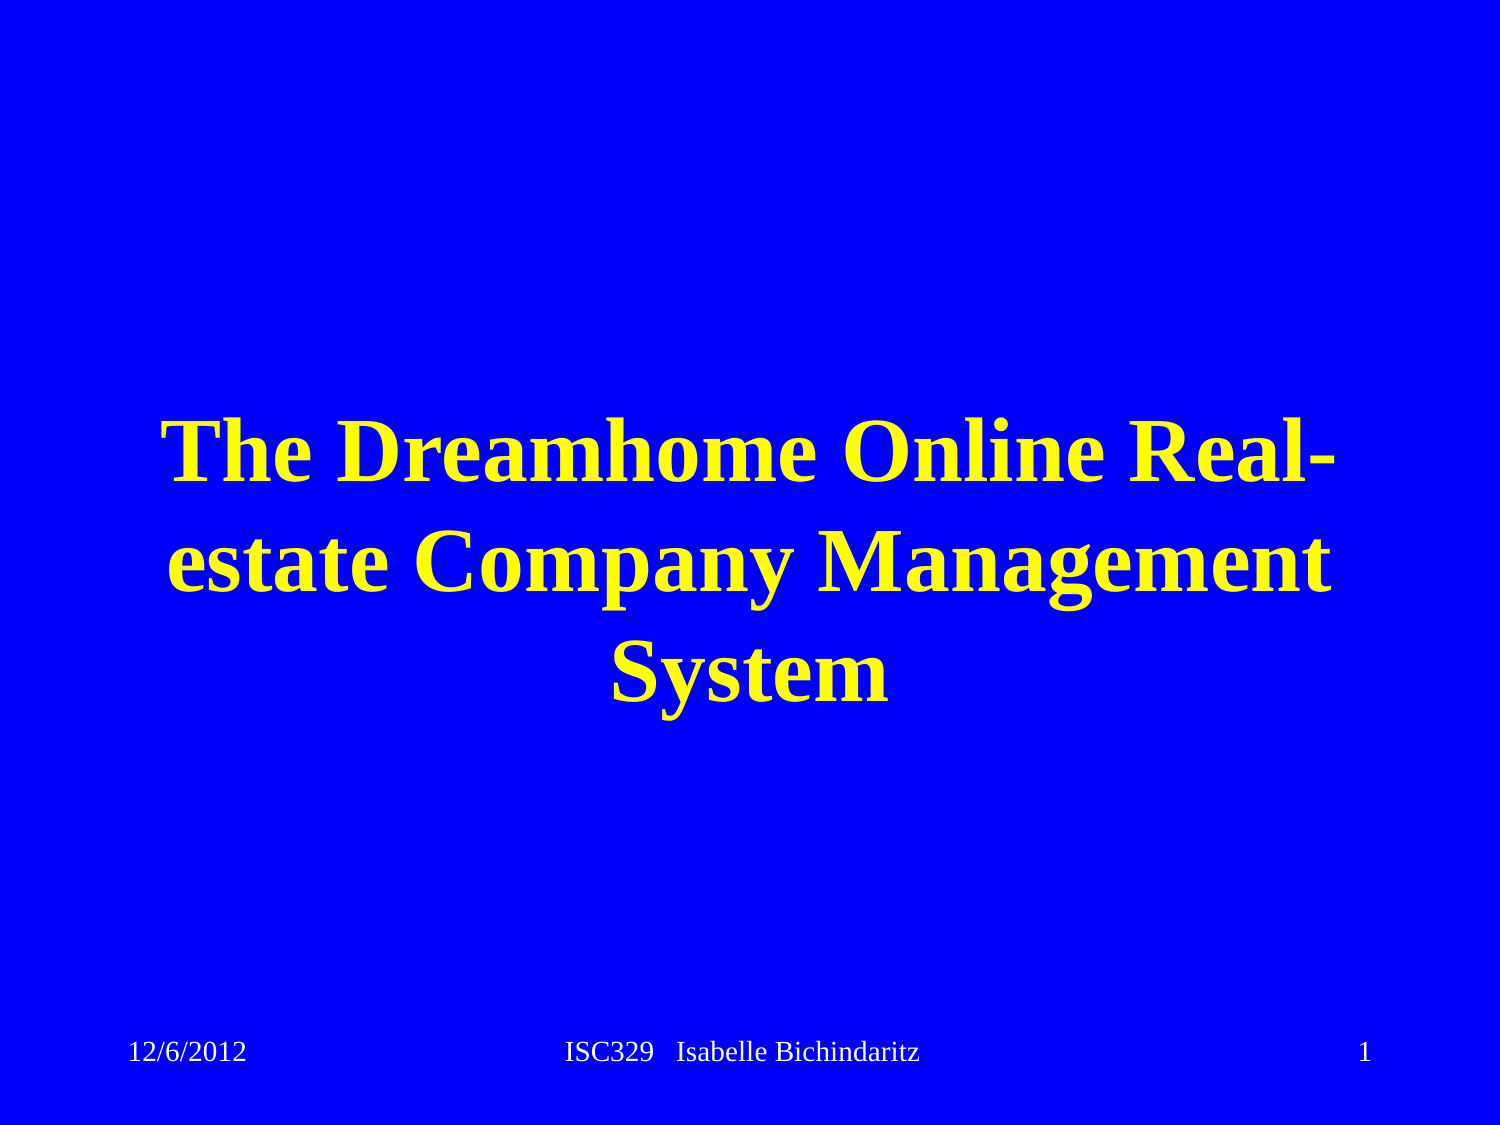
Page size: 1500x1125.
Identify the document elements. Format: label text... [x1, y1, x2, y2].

slide_number 1 [1074, 1024, 1388, 1101]
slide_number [112, 1024, 426, 1101]
title The Dreamhome Online Real-estate Company Management System [49, 312, 1451, 688]
footer ISC329 Isabelle Bichindaritz [512, 1024, 988, 1101]
